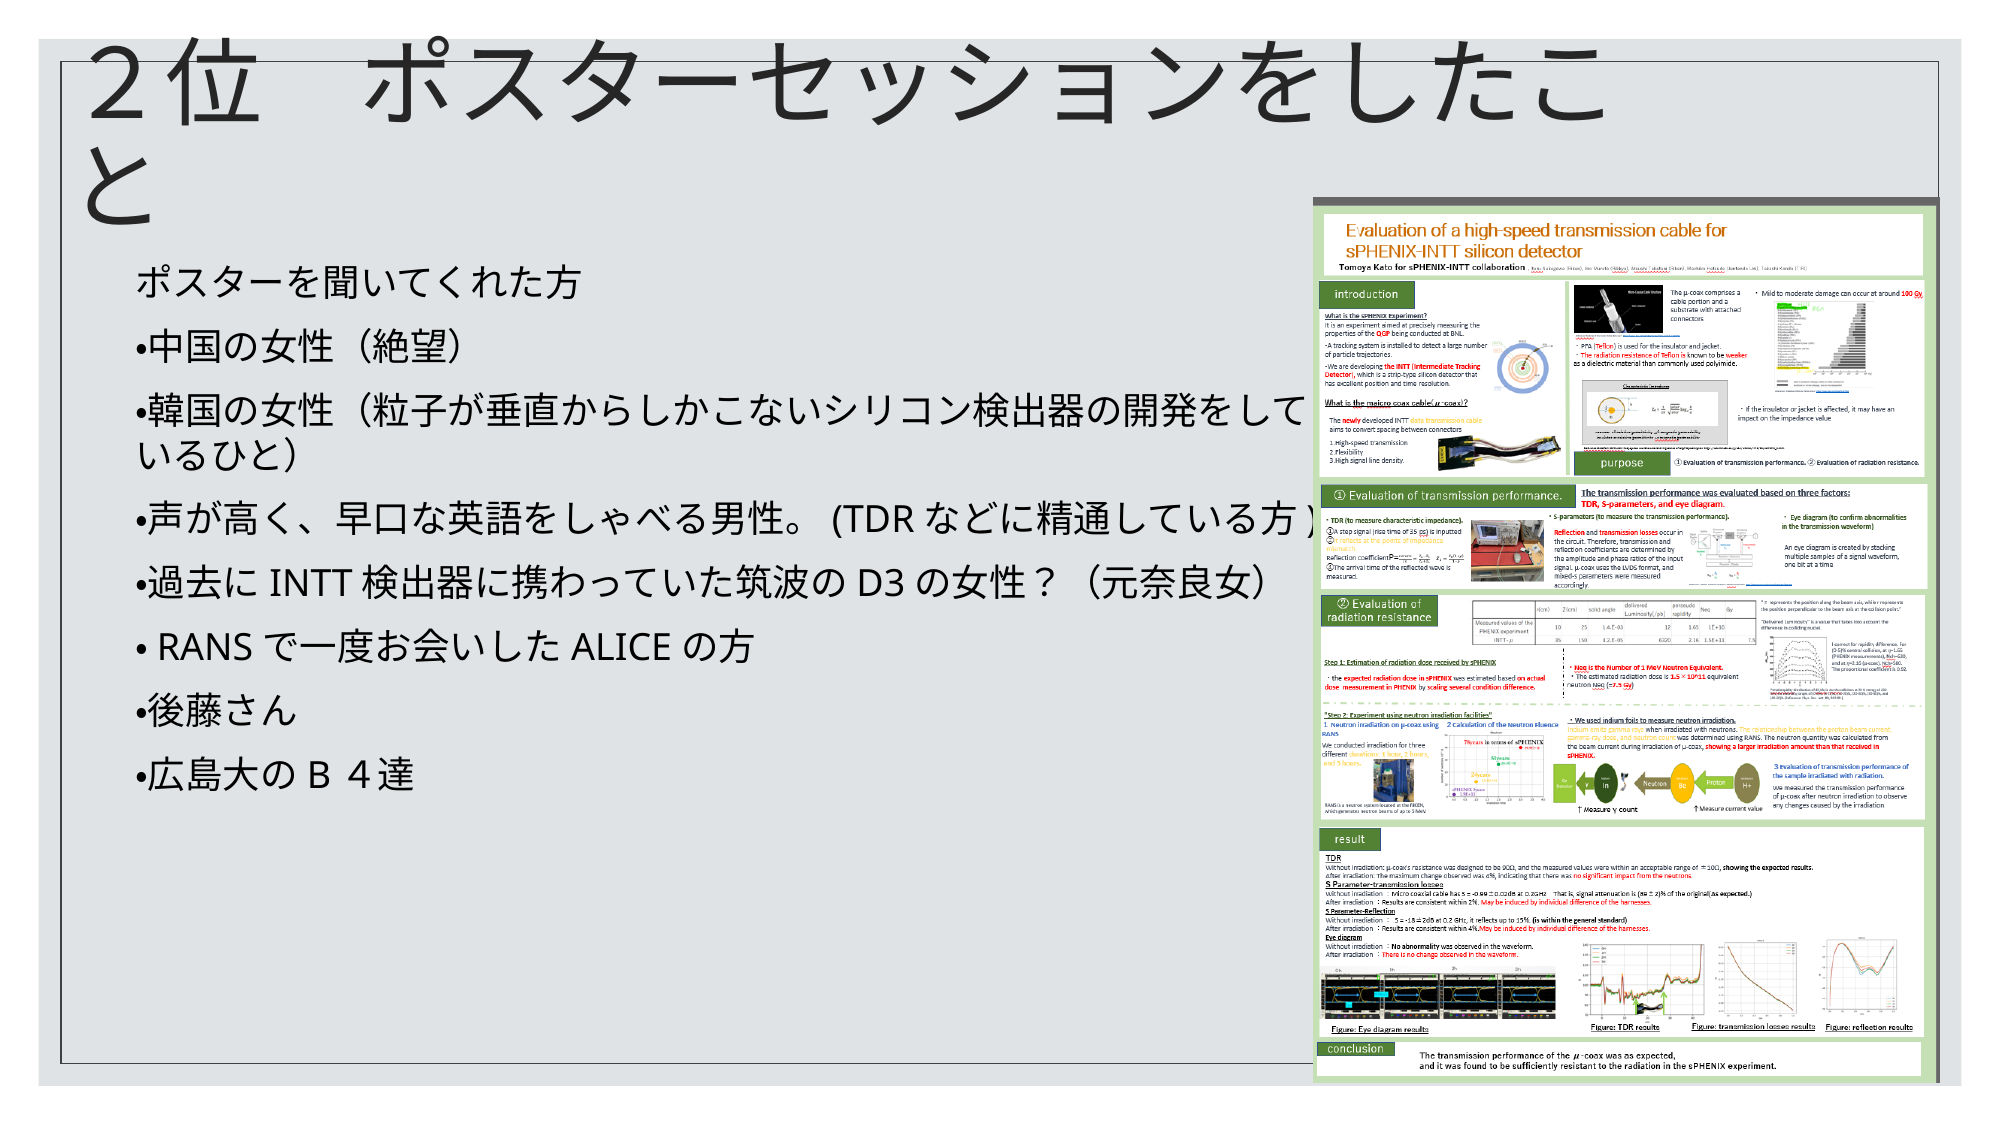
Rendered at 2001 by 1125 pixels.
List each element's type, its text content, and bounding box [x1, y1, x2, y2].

picture [1312, 197, 1940, 1084]
list ポスターを聞いてくれた方 ・中国の女性（絶望） ・韓国の女性（粒子が垂直からしかこないシリコン検出器の開発をしているひと） ・声が高く、早口な英語をしゃべる男性。(TDRなどに精通している方) ・過去にINTT検出器に携わっていた筑波のD3の女性？（元奈良女） ・RANSで一度お会いしたALICEの方 ・後藤さん ・広島大のB４達 [120, 251, 1302, 1056]
title ２位 ポスターセッションをしたこと [53, 26, 1704, 252]
